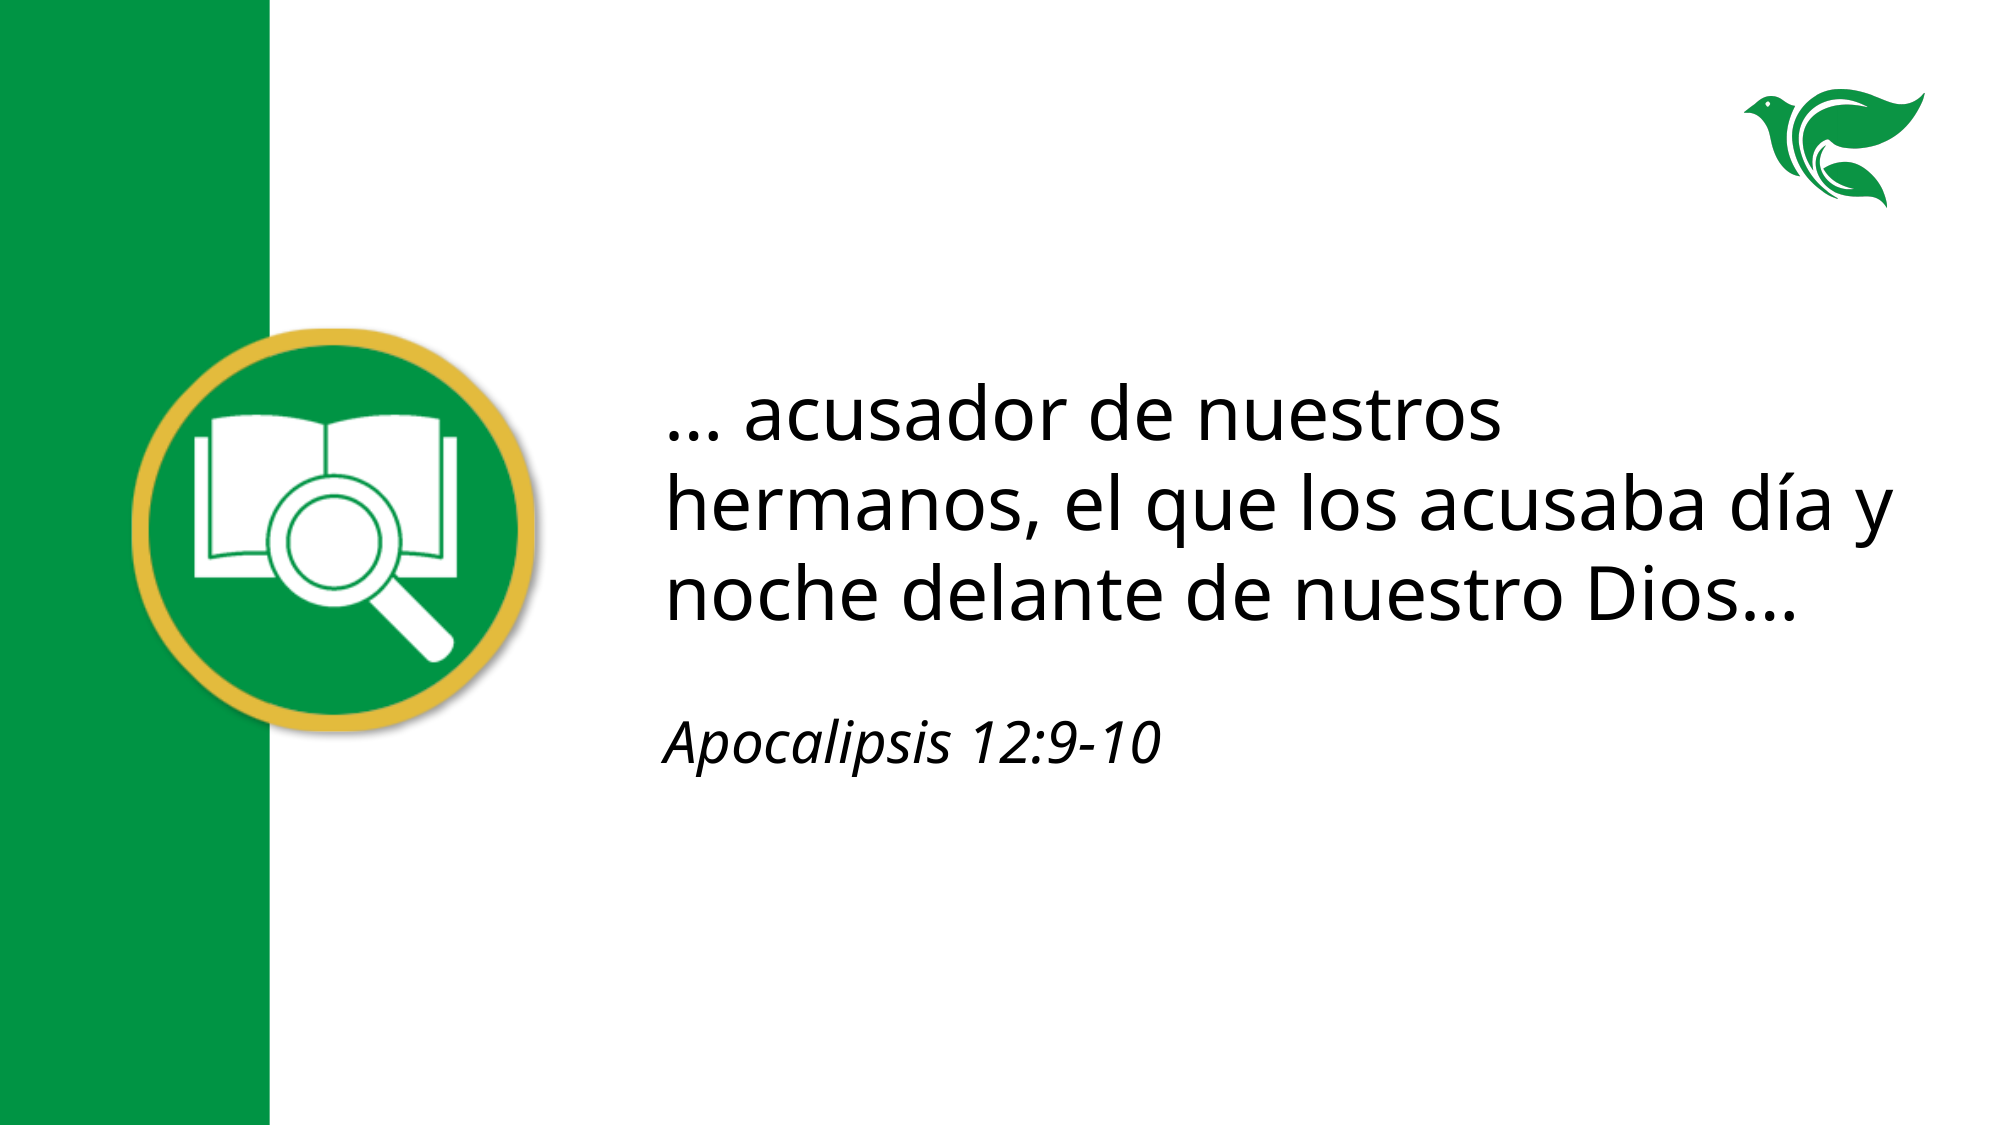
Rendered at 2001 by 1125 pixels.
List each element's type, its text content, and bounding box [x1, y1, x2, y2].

text_box [0, 0, 270, 1125]
picture [77, 254, 592, 783]
picture [1722, 47, 1953, 240]
text_box … acusador de nuestros hermanos, el que los acusaba día y noche delante de nuestro Dios… Apocalipsis 12:9-10 [649, 358, 1915, 784]
